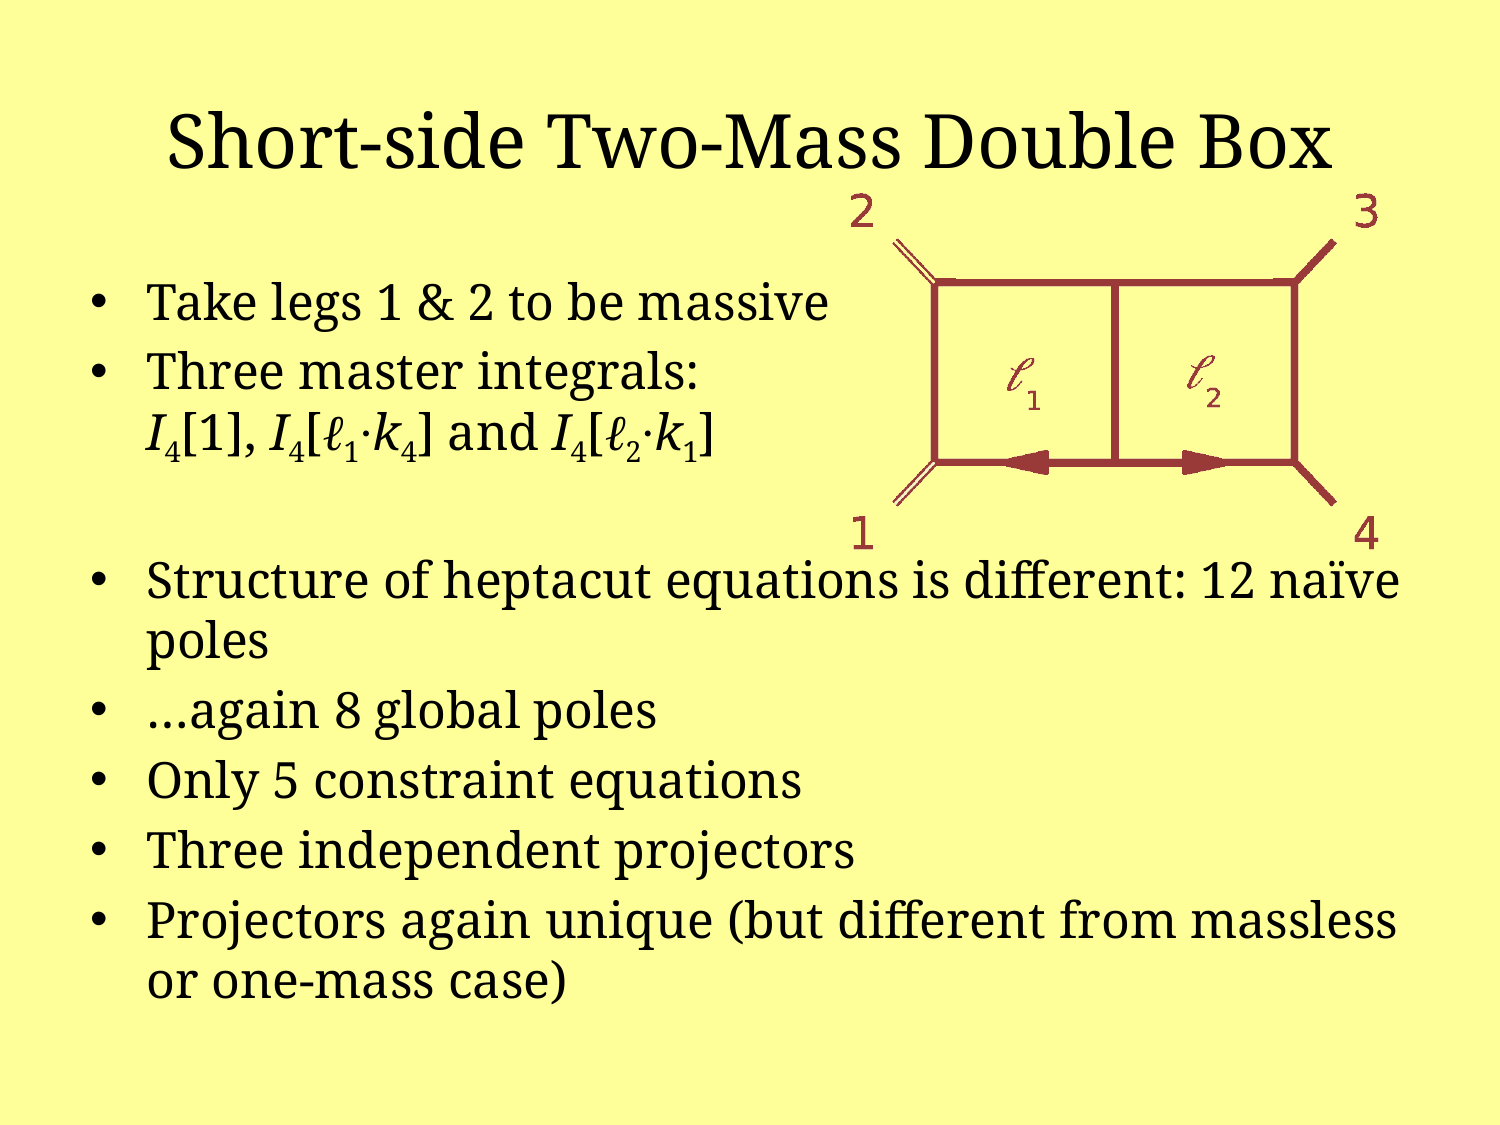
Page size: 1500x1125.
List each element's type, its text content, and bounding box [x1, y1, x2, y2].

list Take legs 1 & 2 to be massive Three master integrals: I4[1], I4[ℓ1∙k4] and I4[ℓ2∙k1] Structure of heptacut equations is different: 12 naïve poles …again 8 global poles Only 5 constraint equations Three independent projectors Projectors again unique (but different from massless or one-mass case) [75, 262, 1425, 1063]
title Short-side Two-Mass Double Box [75, 45, 1425, 233]
picture [849, 192, 1380, 551]
